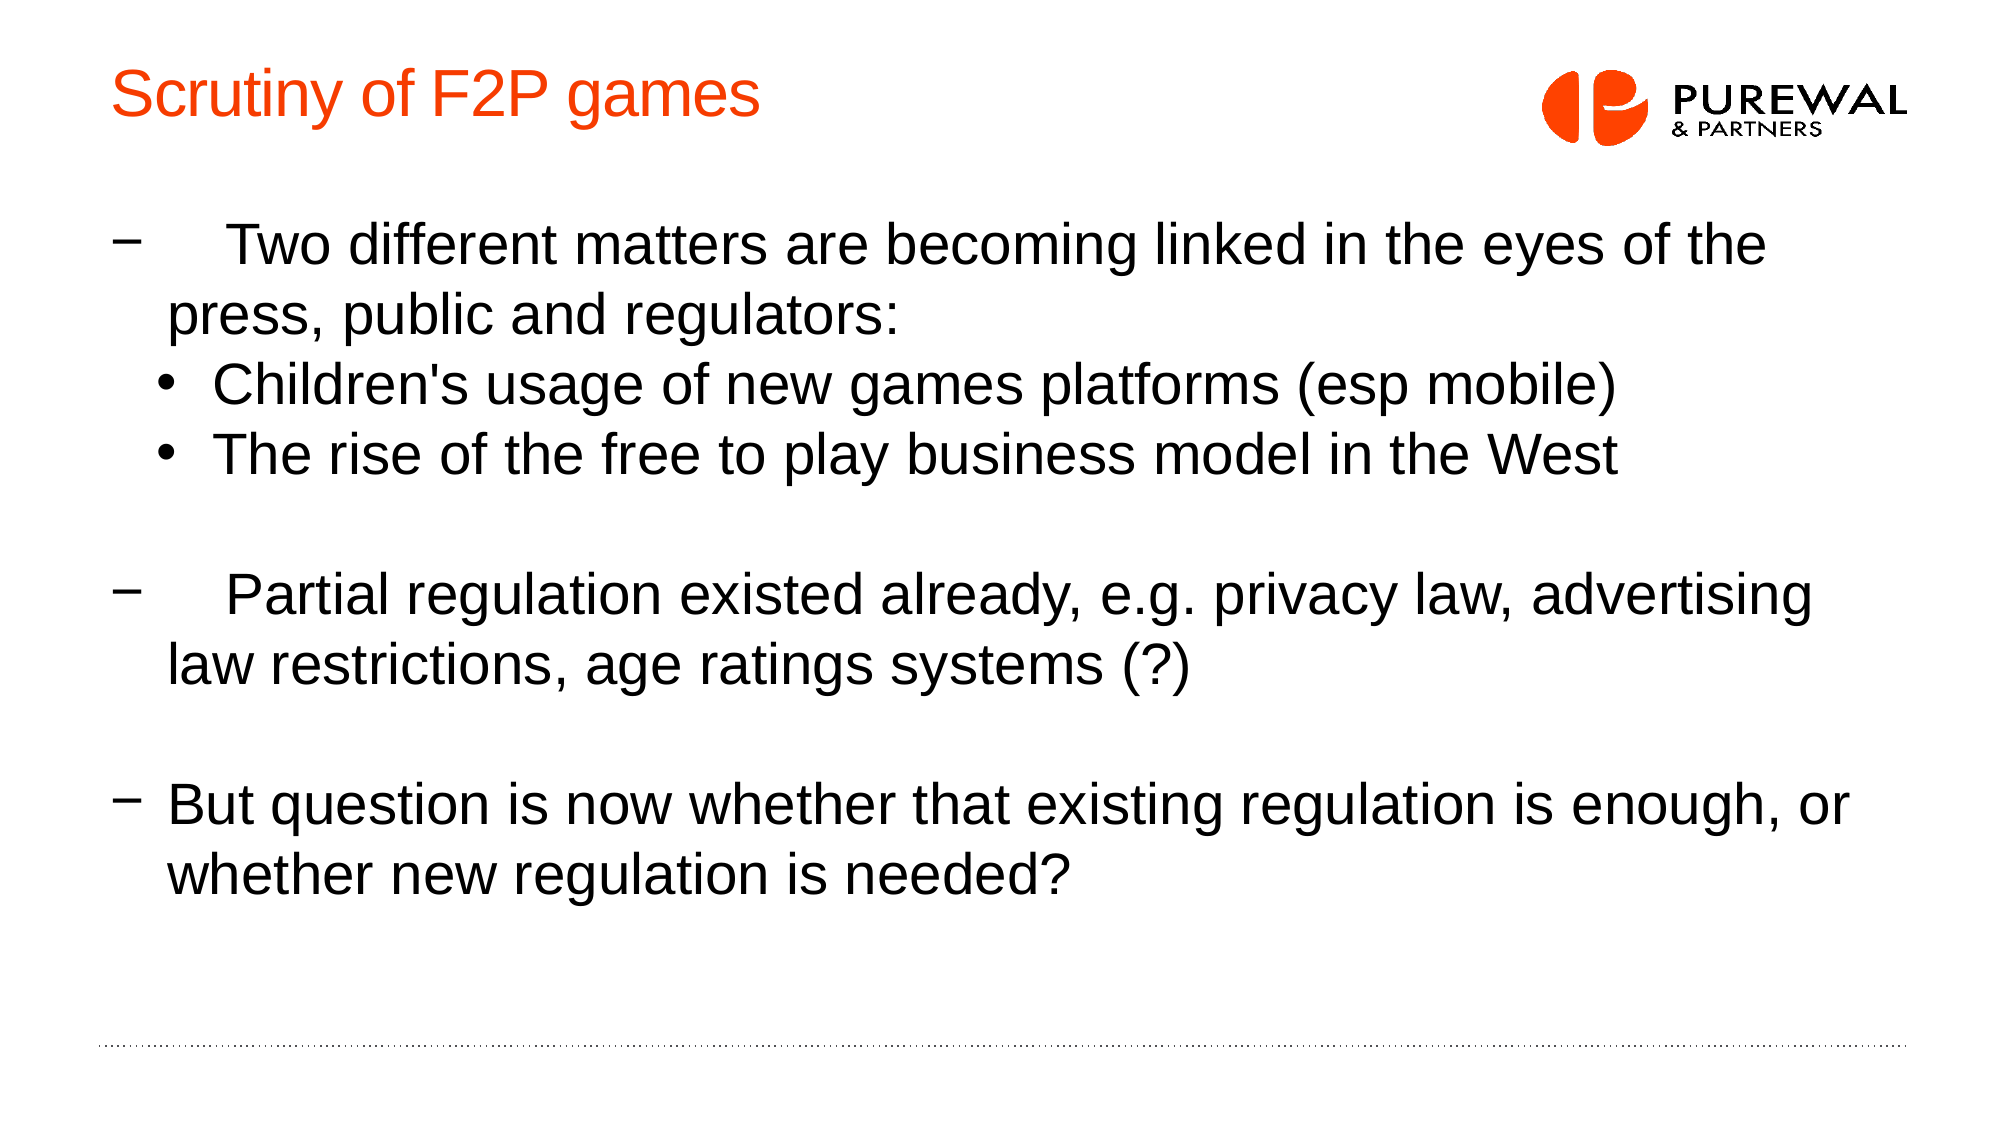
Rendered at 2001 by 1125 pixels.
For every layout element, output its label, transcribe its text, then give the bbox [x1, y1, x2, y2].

list Two different matters are becoming linked in the eyes of the press, public and regulators: Children's usage of new games platforms (esp mobile) The rise of the free to play business model in the West Partial regulation existed already, e.g. privacy law, advertising law restrictions, age ratings systems (?) But question is now whether that existing regulation is enough, or whether new regulation is needed? [110, 205, 1886, 881]
picture [1542, 70, 1907, 146]
title Scrutiny of F2P games [110, 58, 1461, 256]
